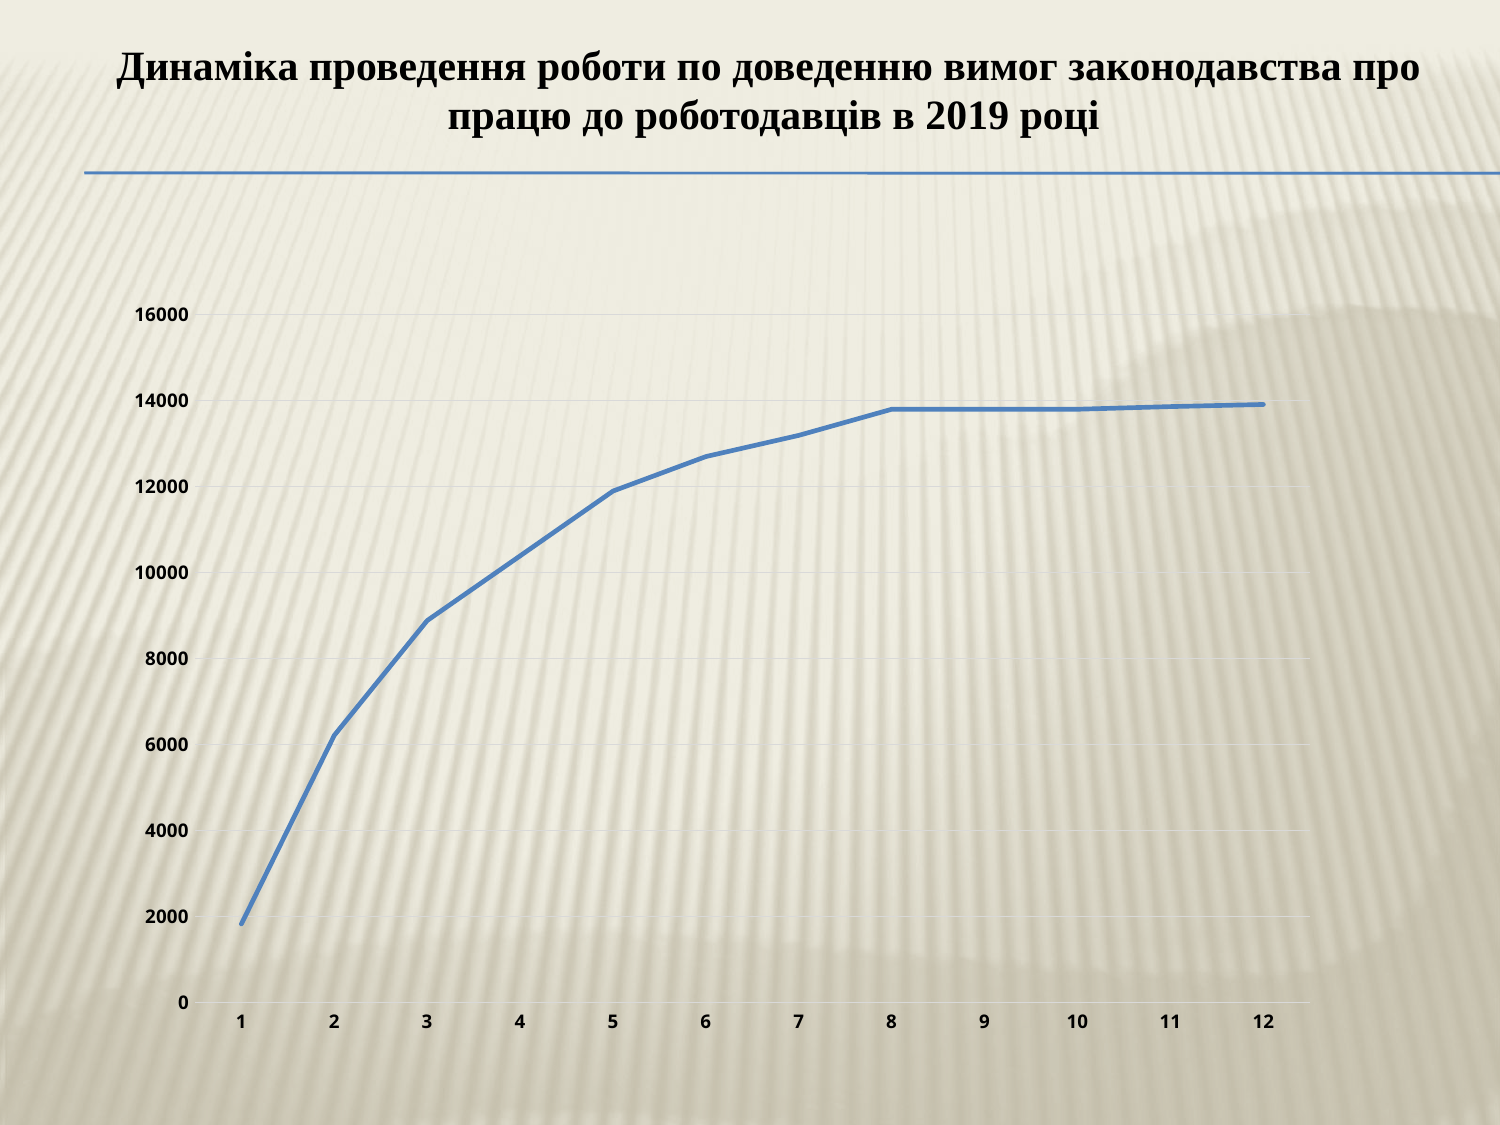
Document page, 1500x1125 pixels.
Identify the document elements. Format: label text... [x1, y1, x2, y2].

chart [64, 207, 1396, 1083]
text_box Динаміка проведення роботи по доведенню вимог законодавства про працю до роботодавців в 2019 році [88, 30, 1459, 146]
